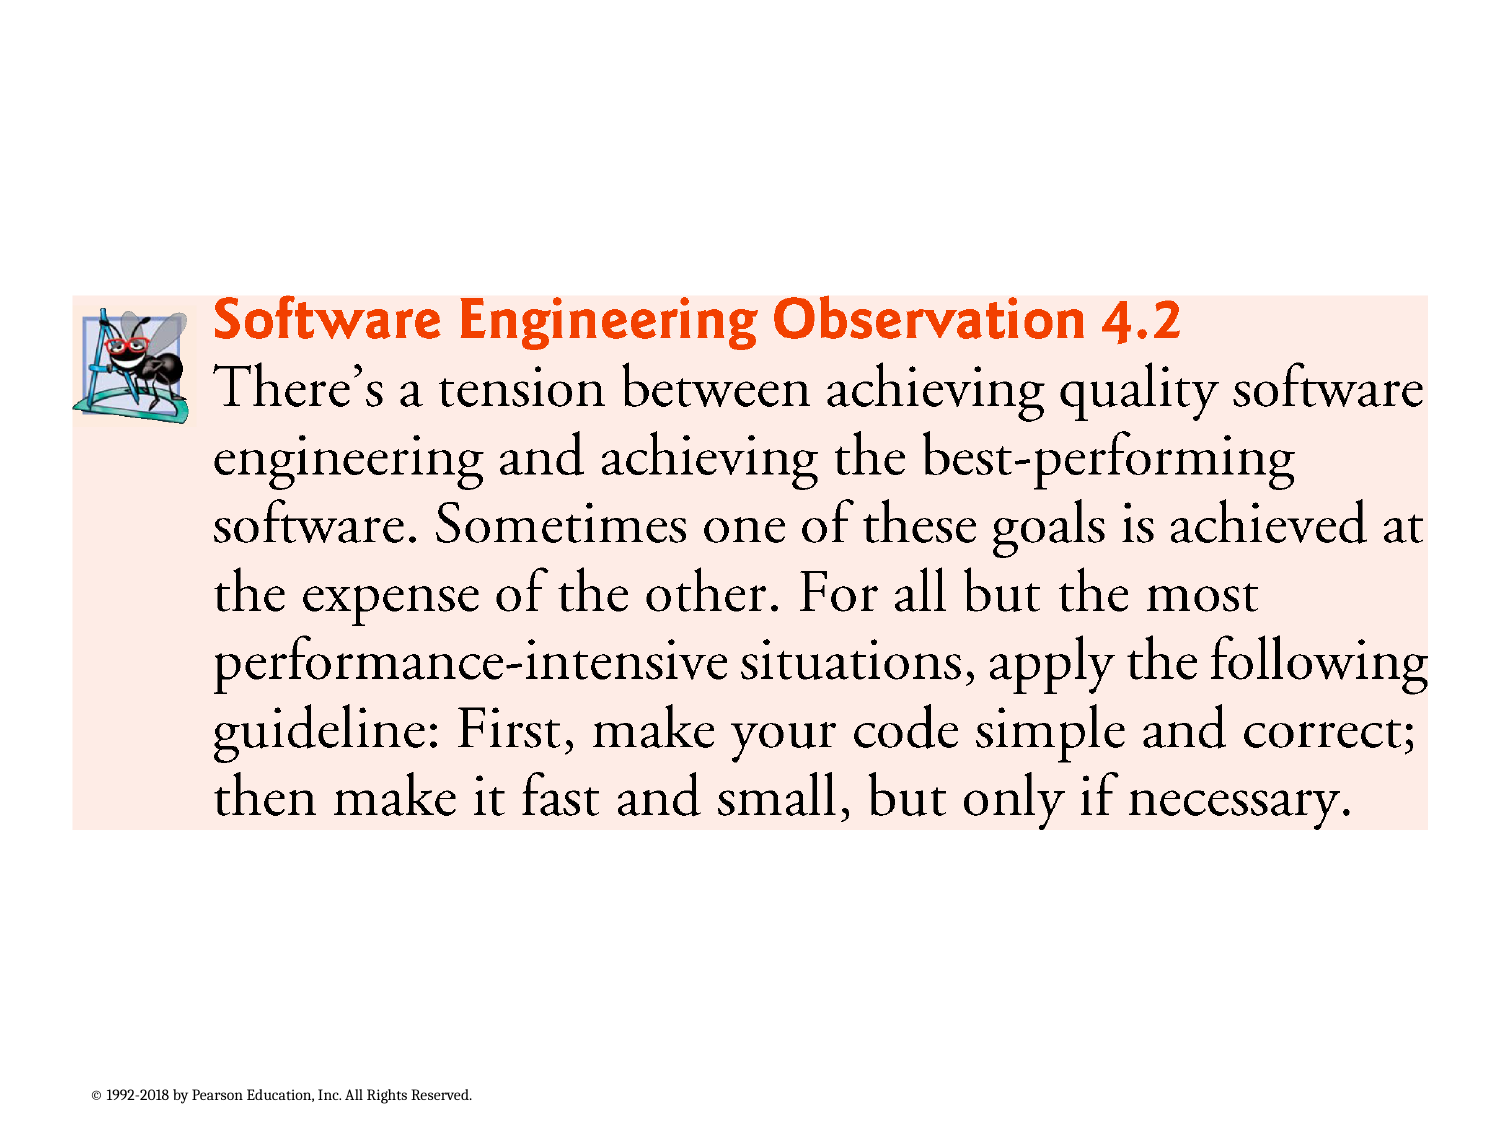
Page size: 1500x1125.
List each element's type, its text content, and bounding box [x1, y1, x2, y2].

footer © 1992-2018 by Pearson Education, Inc. All Rights Reserved. [75, 1051, 1105, 1112]
picture [0, 222, 1500, 902]
